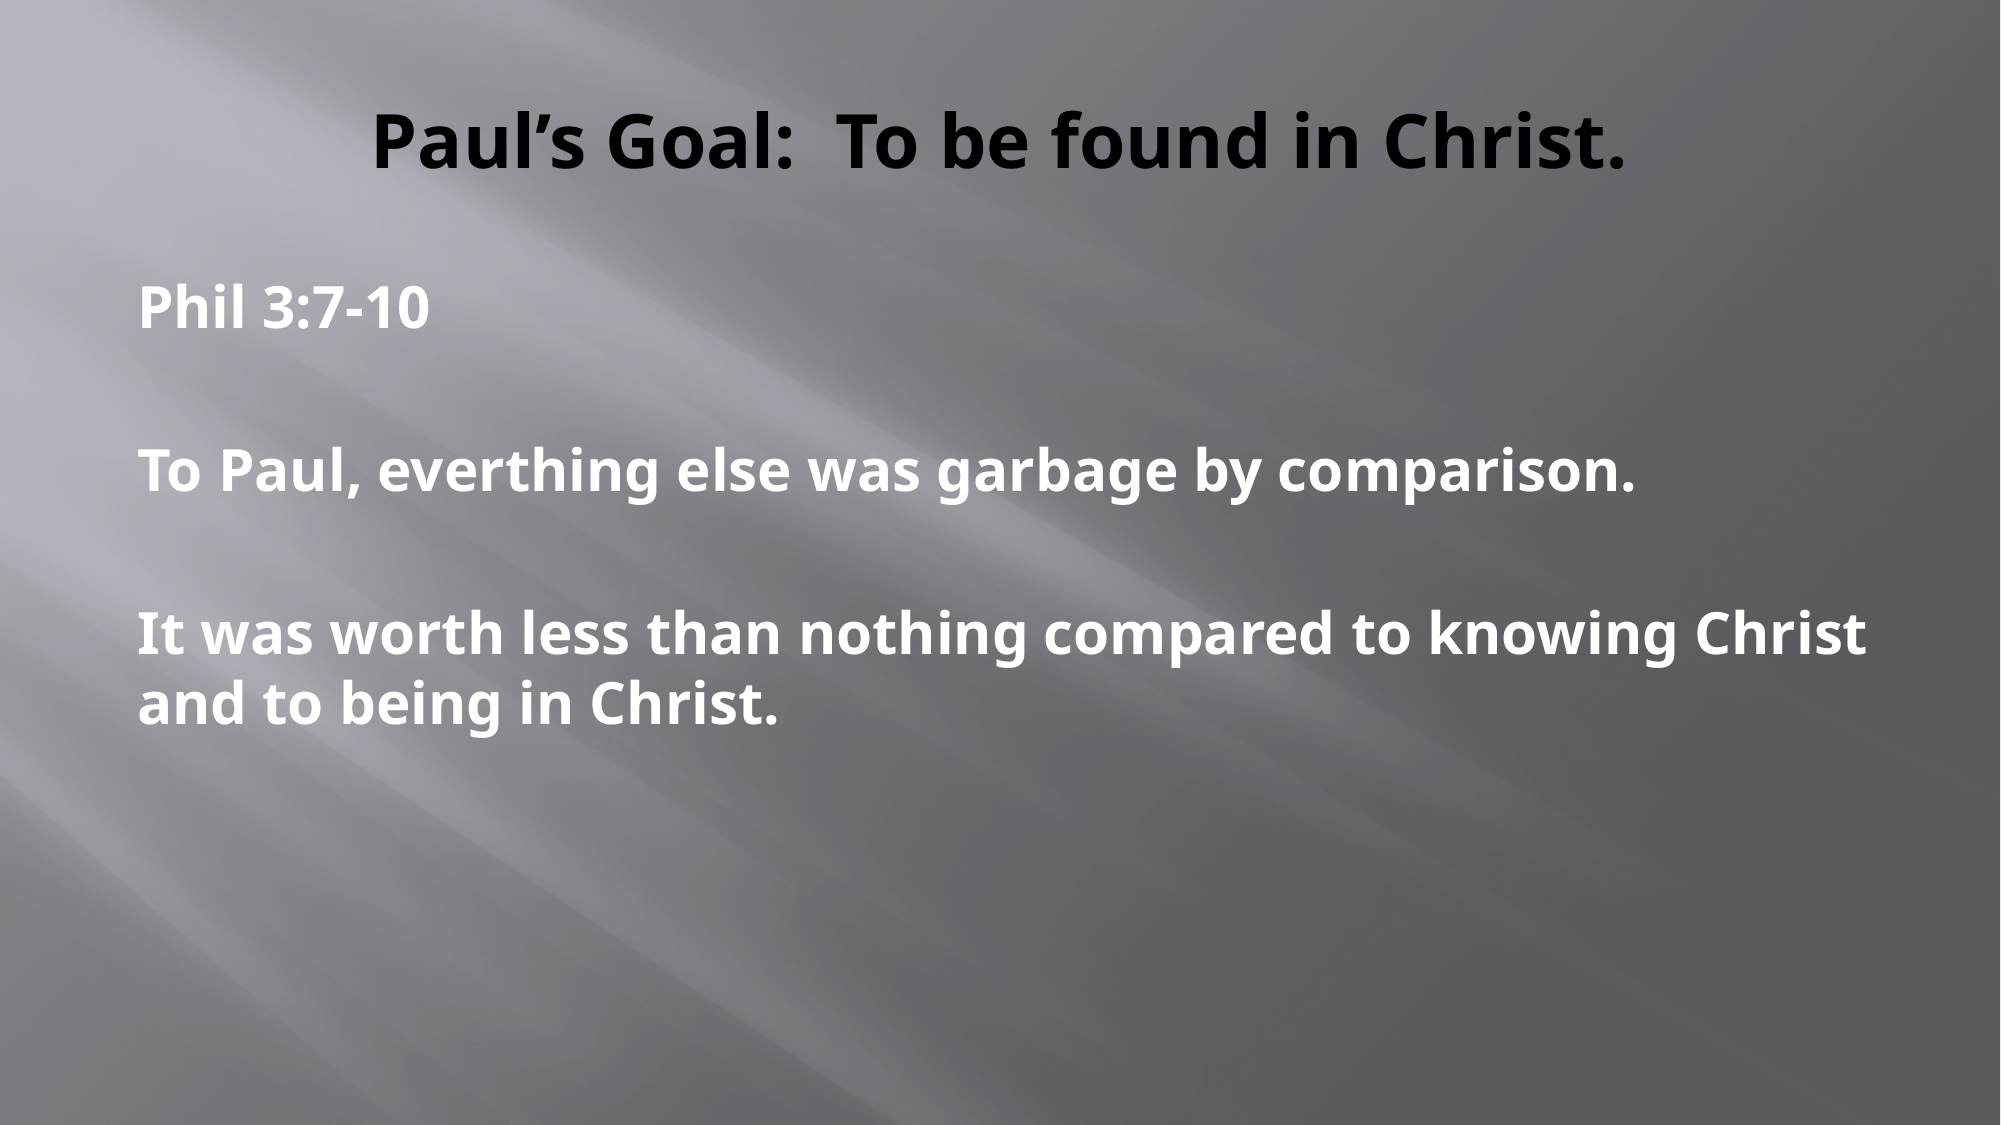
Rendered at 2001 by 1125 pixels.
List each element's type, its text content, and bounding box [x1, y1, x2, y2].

list Phil 3:7-10 To Paul, everthing else was garbage by comparison. It was worth less than nothing compared to knowing Christ and to being in Christ. [99, 262, 1900, 1035]
title Paul’s Goal: To be found in Christ. [99, 45, 1900, 233]
